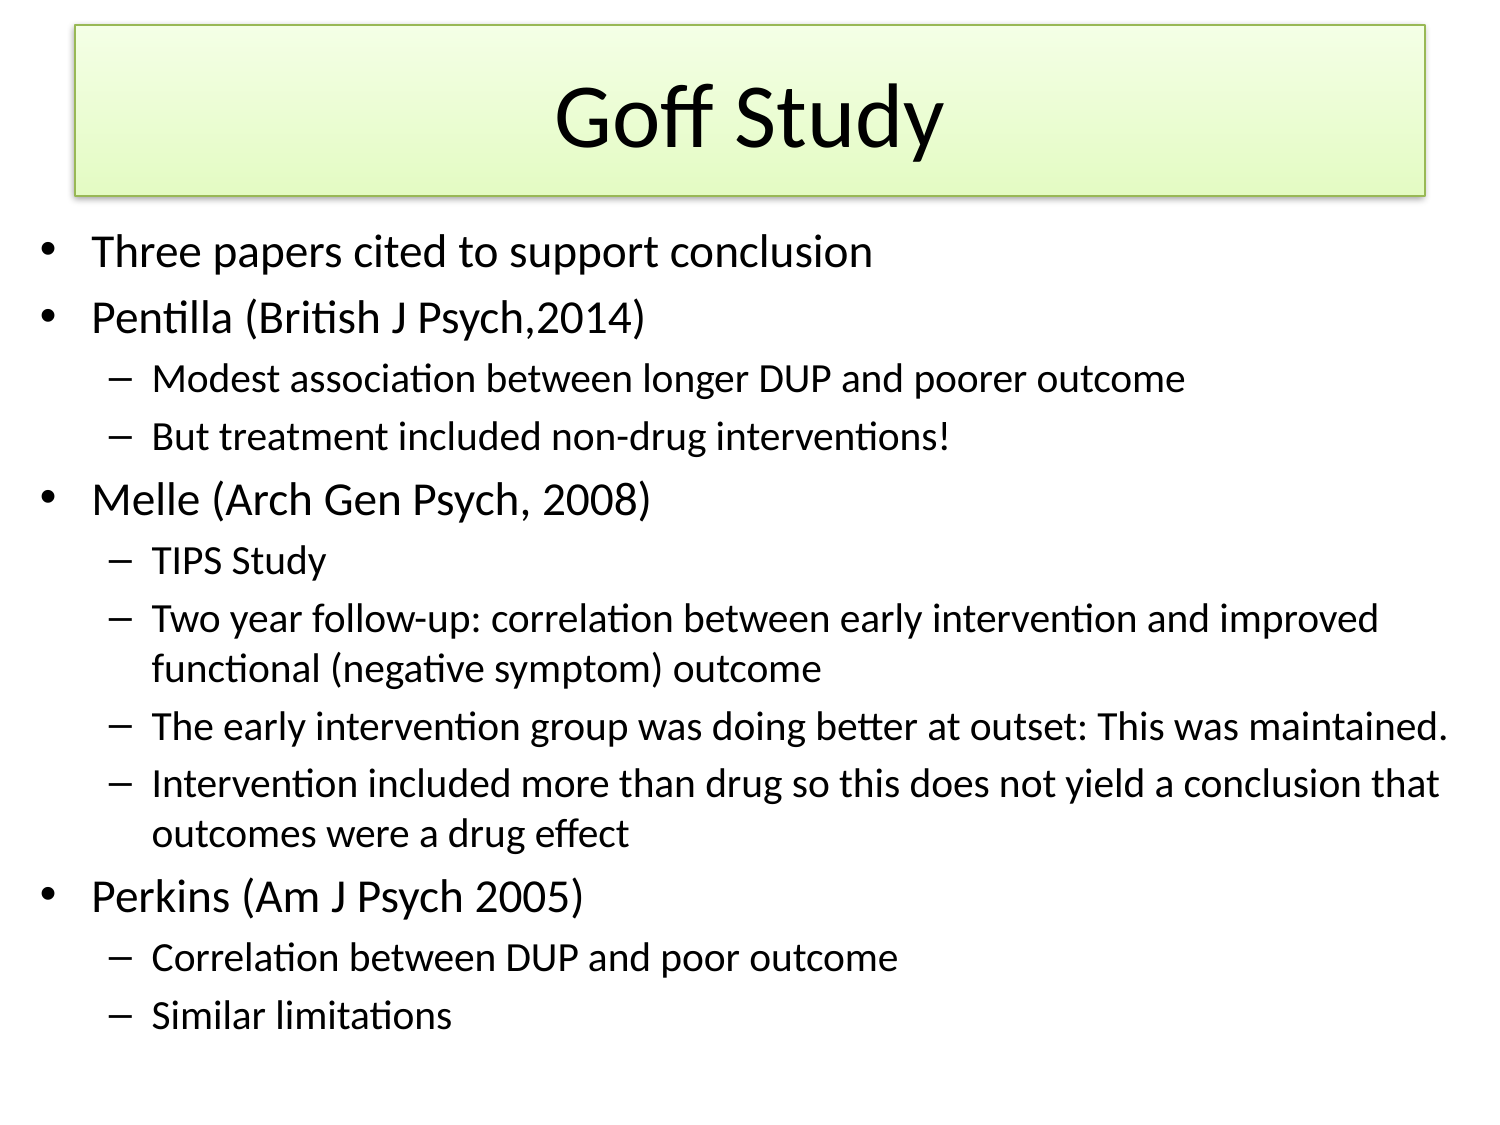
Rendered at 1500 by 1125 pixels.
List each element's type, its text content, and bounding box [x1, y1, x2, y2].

list Three papers cited to support conclusion Pentilla (British J Psych,2014) Modest association between longer DUP and poorer outcome But treatment included non-drug interventions! Melle (Arch Gen Psych, 2008) TIPS Study Two year follow-up: correlation between early intervention and improved functional (negative symptom) outcome The early intervention group was doing better at outset: This was maintained. Intervention included more than drug so this does not yield a conclusion that outcomes were a drug effect Perkins (Am J Psych 2005) Correlation between DUP and poor outcome Similar limitations [24, 212, 1475, 1075]
title Goff Study [74, 24, 1426, 197]
